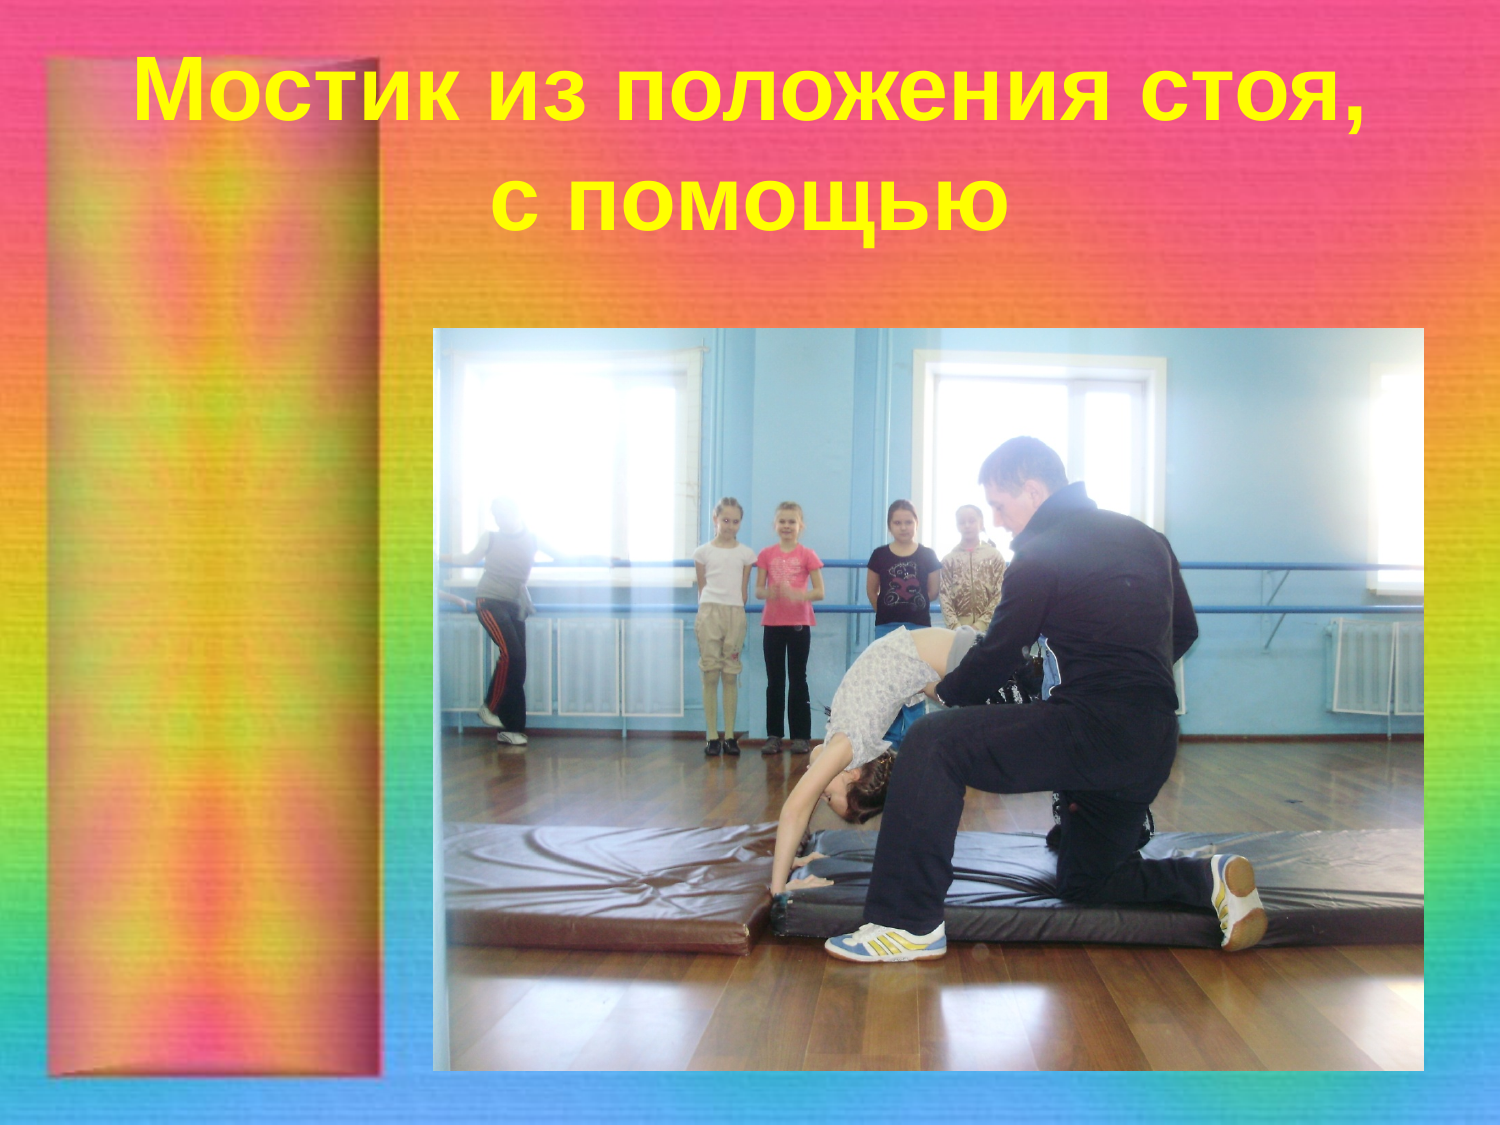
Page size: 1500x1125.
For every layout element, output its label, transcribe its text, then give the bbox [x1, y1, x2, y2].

picture [0, 0, 1500, 1125]
title Мостик из положения стоя, с помощью [74, 44, 1426, 233]
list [433, 327, 1424, 1071]
